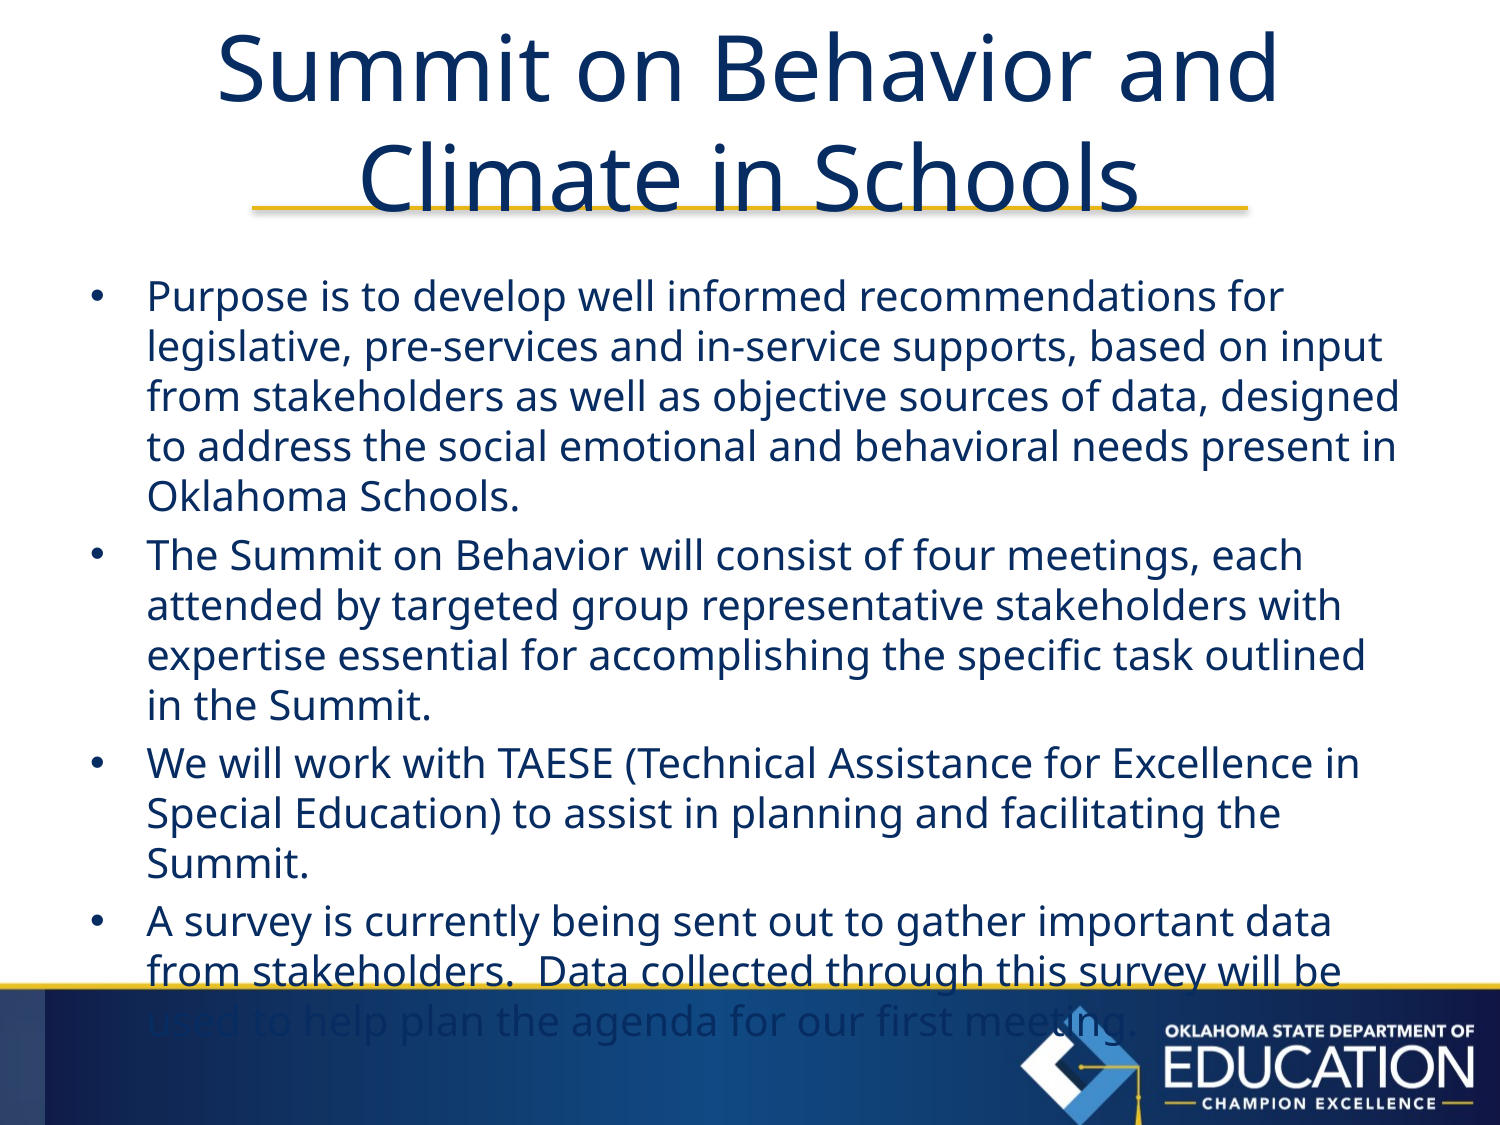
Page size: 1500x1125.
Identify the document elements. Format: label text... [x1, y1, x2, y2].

list Purpose is to develop well informed recommendations for legislative, pre-services and in-service supports, based on input from stakeholders as well as objective sources of data, designed to address the social emotional and behavioral needs present in Oklahoma Schools. The Summit on Behavior will consist of four meetings, each attended by targeted group representative stakeholders with expertise essential for accomplishing the specific task outlined in the Summit. We will work with TAESE (Technical Assistance for Excellence in Special Education) to assist in planning and facilitating the Summit. A survey is currently being sent out to gather important data from stakeholders. Data collected through this survey will be used to help plan the agenda for our first meeting. [75, 262, 1425, 1005]
title Summit on Behavior and Climate in Schools [75, 45, 1425, 196]
picture [0, 0, 1500, 1125]
